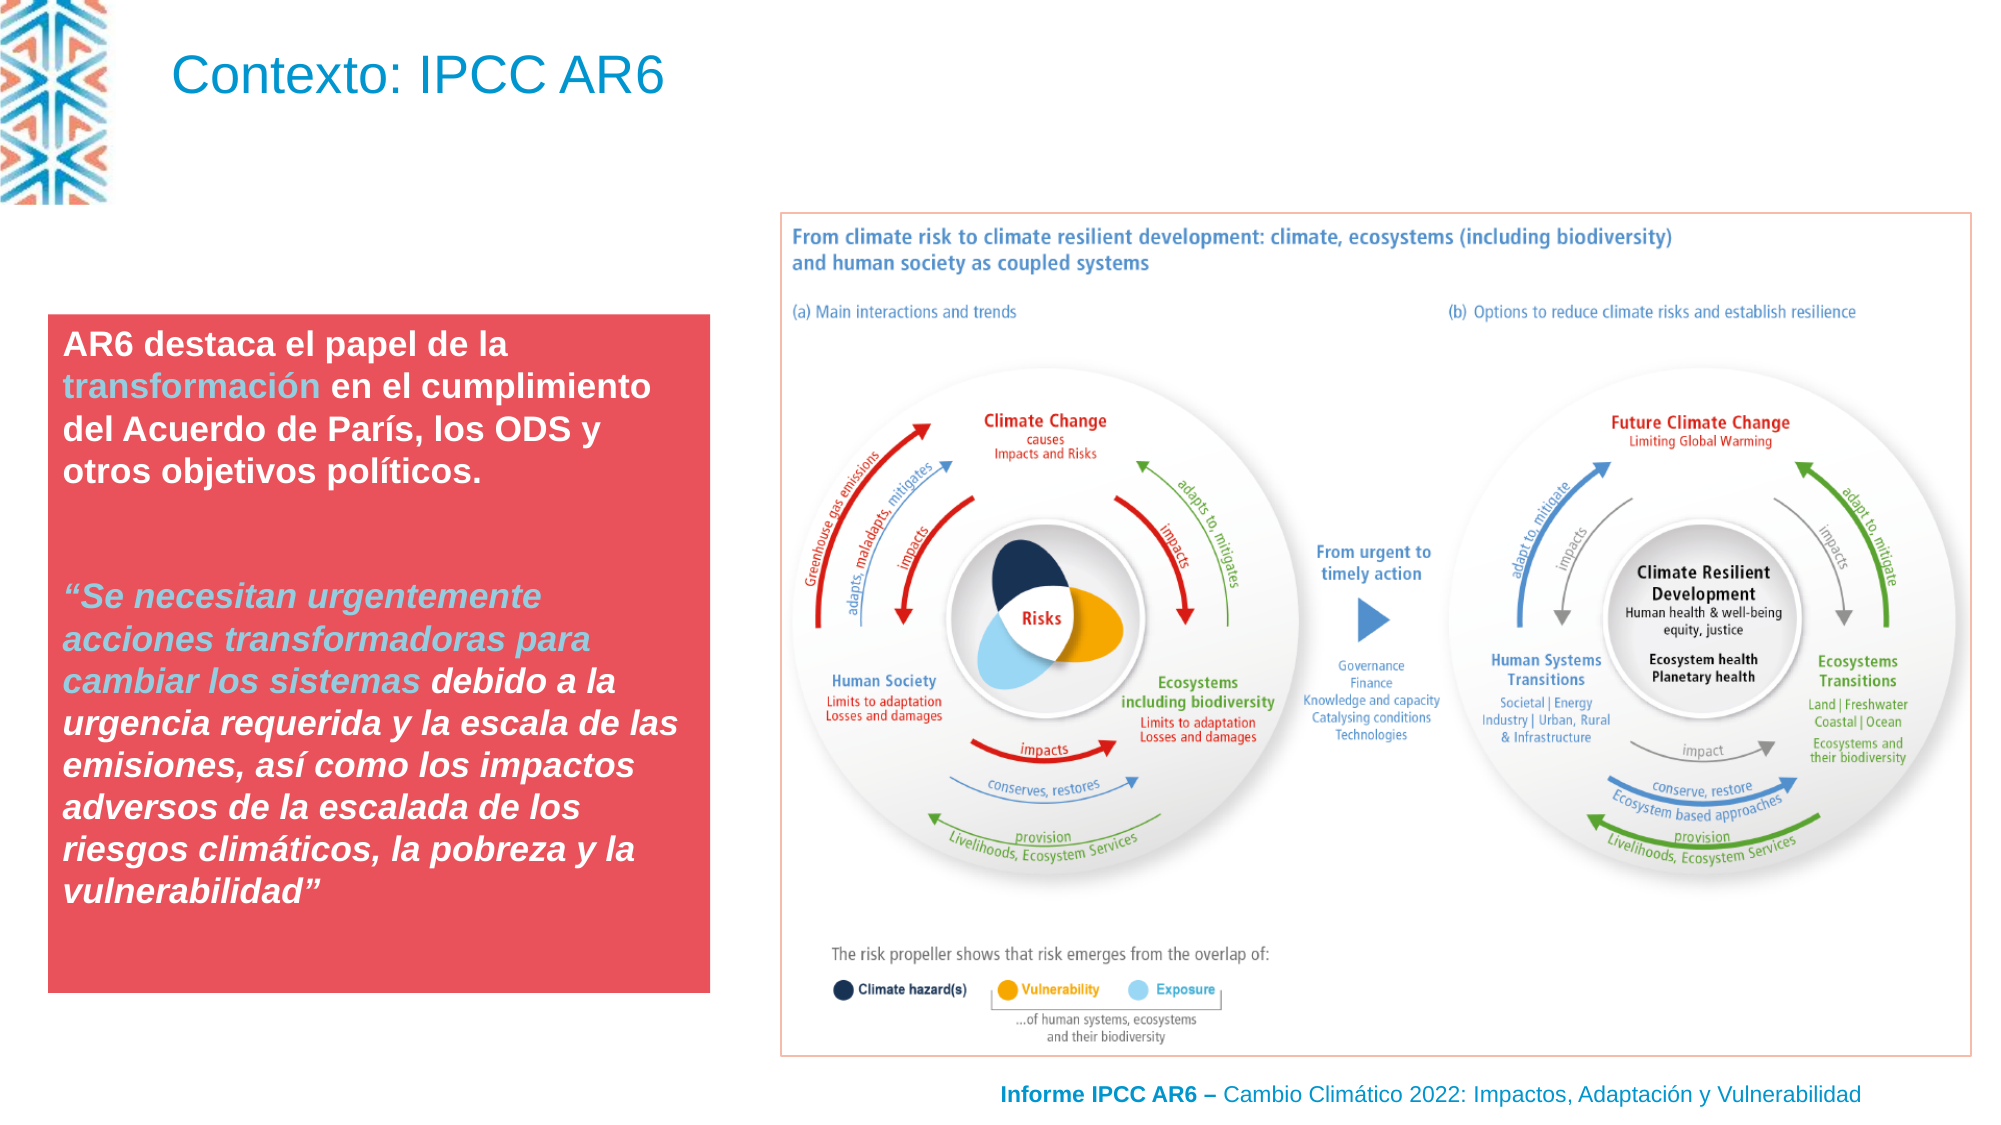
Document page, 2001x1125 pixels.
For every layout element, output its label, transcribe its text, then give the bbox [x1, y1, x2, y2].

text_box Informe IPCC AR6 – Cambio Climático 2022: Impactos, Adaptación y Vulnerabilidad [985, 1060, 1983, 1115]
text_box AR6 destaca el papel de la transformación en el cumplimiento del Acuerdo de París, los ODS y otros objetivos políticos. “Se necesitan urgentemente acciones transformadoras para cambiar los sistemas debido a la urgencia requerida y la escala de las emisiones, así como los impactos adversos de la escalada de los riesgos climáticos, la pobreza y la vulnerabilidad” [48, 314, 711, 993]
picture [1, 0, 115, 204]
text_box Contexto: IPCC AR6 [155, 15, 1147, 113]
picture [781, 213, 1970, 1055]
